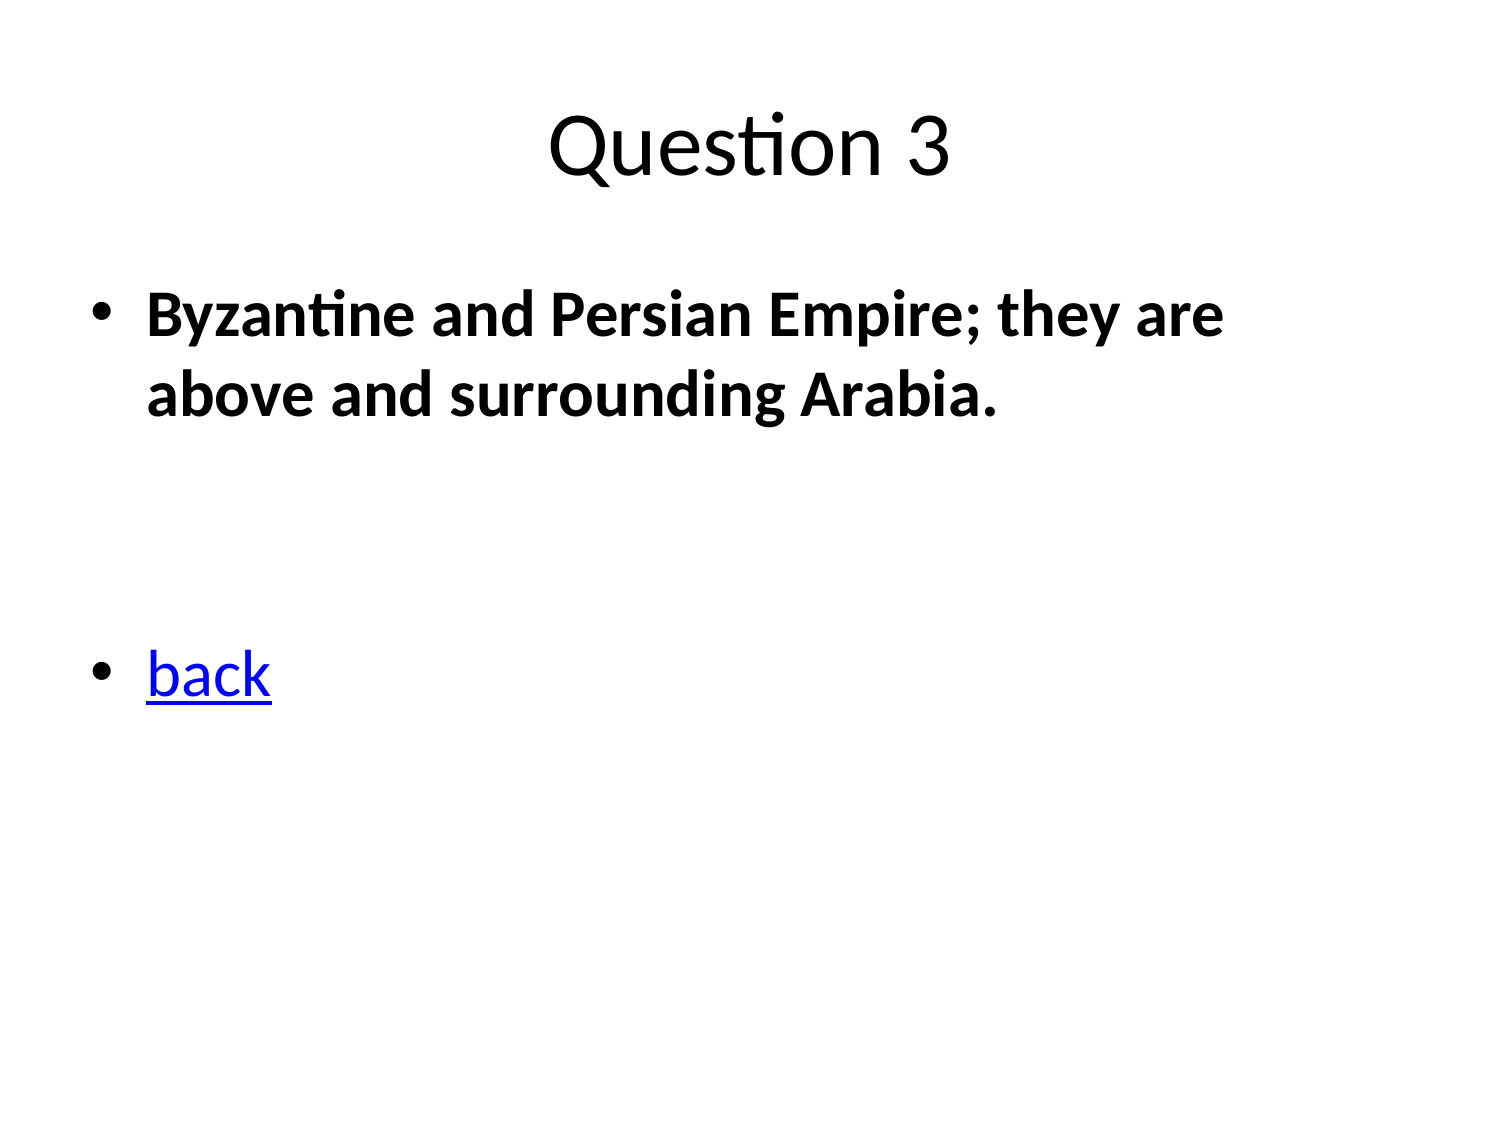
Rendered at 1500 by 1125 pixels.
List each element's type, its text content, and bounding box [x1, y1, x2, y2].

title Question 3 [75, 45, 1425, 233]
list Byzantine and Persian Empire; they are above and surrounding Arabia. back [75, 262, 1425, 1005]
